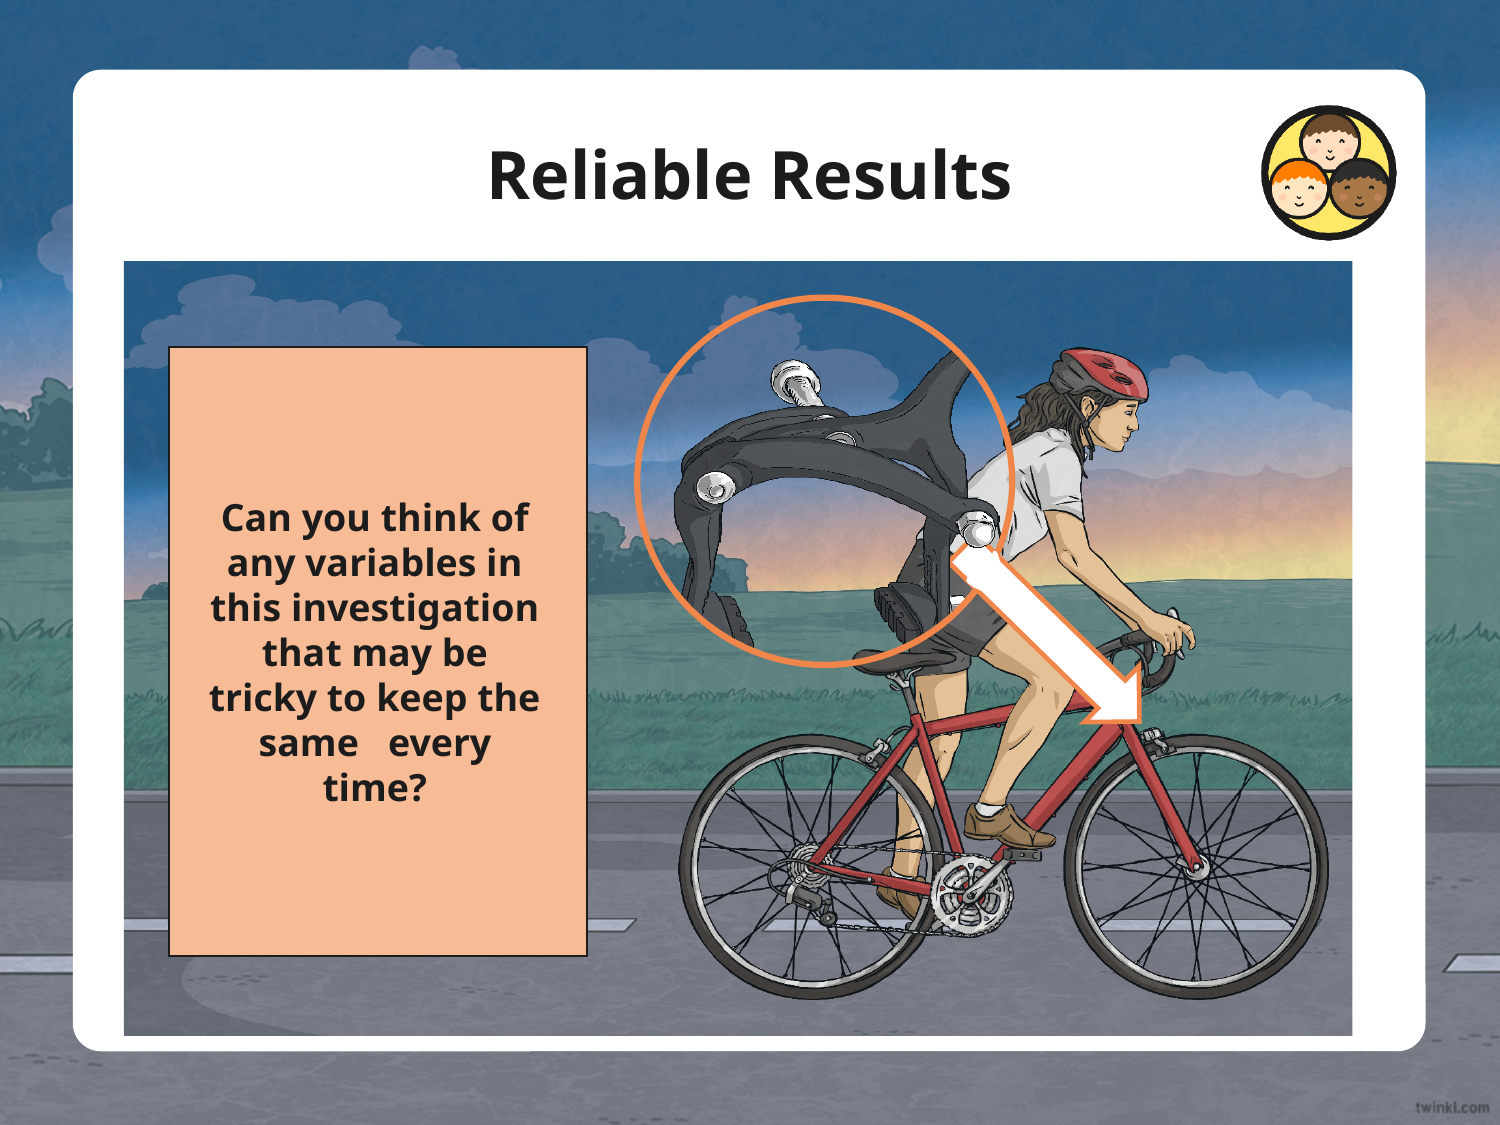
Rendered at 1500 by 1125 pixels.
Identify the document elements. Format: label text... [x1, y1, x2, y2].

picture [0, 0, 1500, 1125]
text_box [1227, 101, 1431, 244]
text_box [637, 297, 1175, 674]
text_box Reliable Results [123, 125, 1227, 221]
